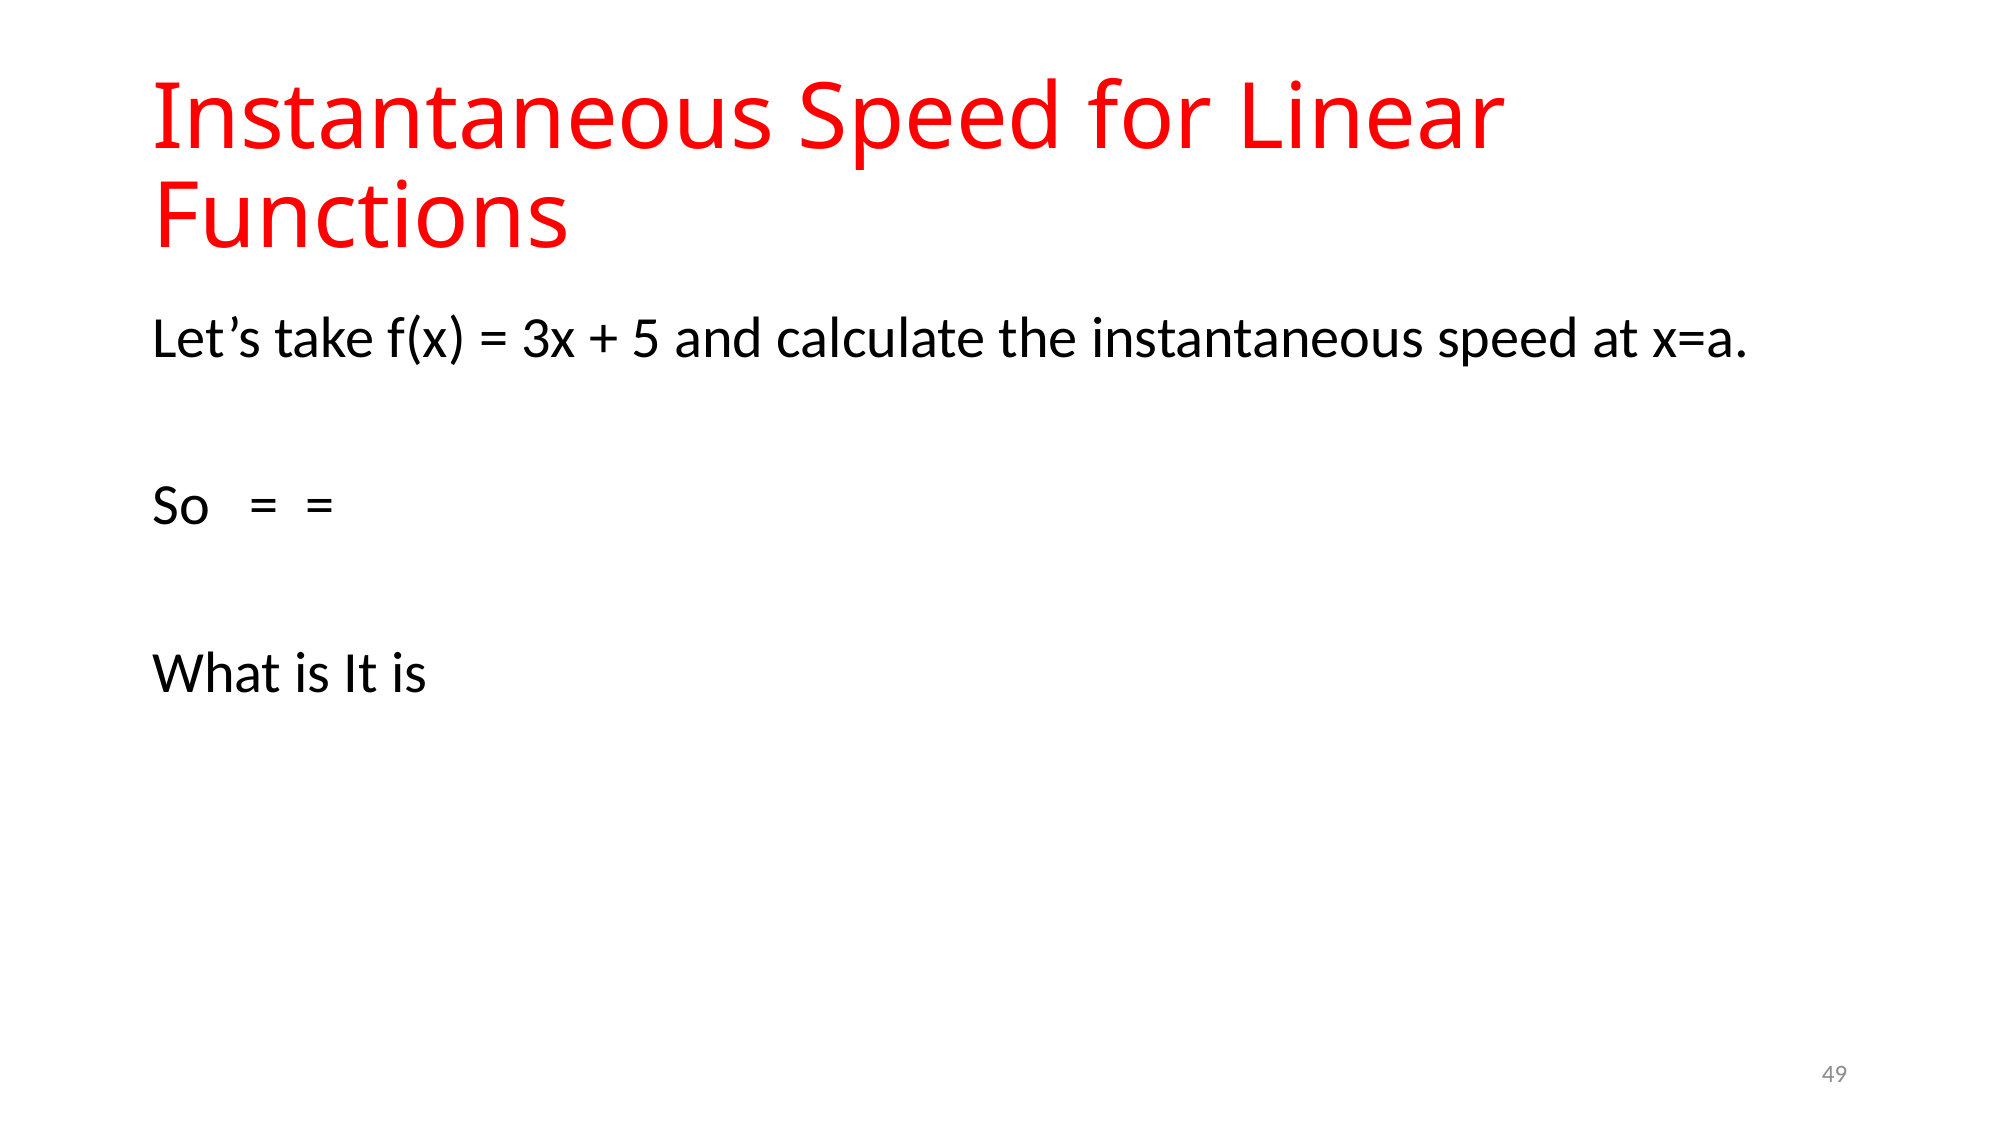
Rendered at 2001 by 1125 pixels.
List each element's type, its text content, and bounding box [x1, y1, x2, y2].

slide_number 49 [1412, 1042, 1863, 1103]
title Instantaneous Speed for Linear Functions [137, 59, 1863, 278]
